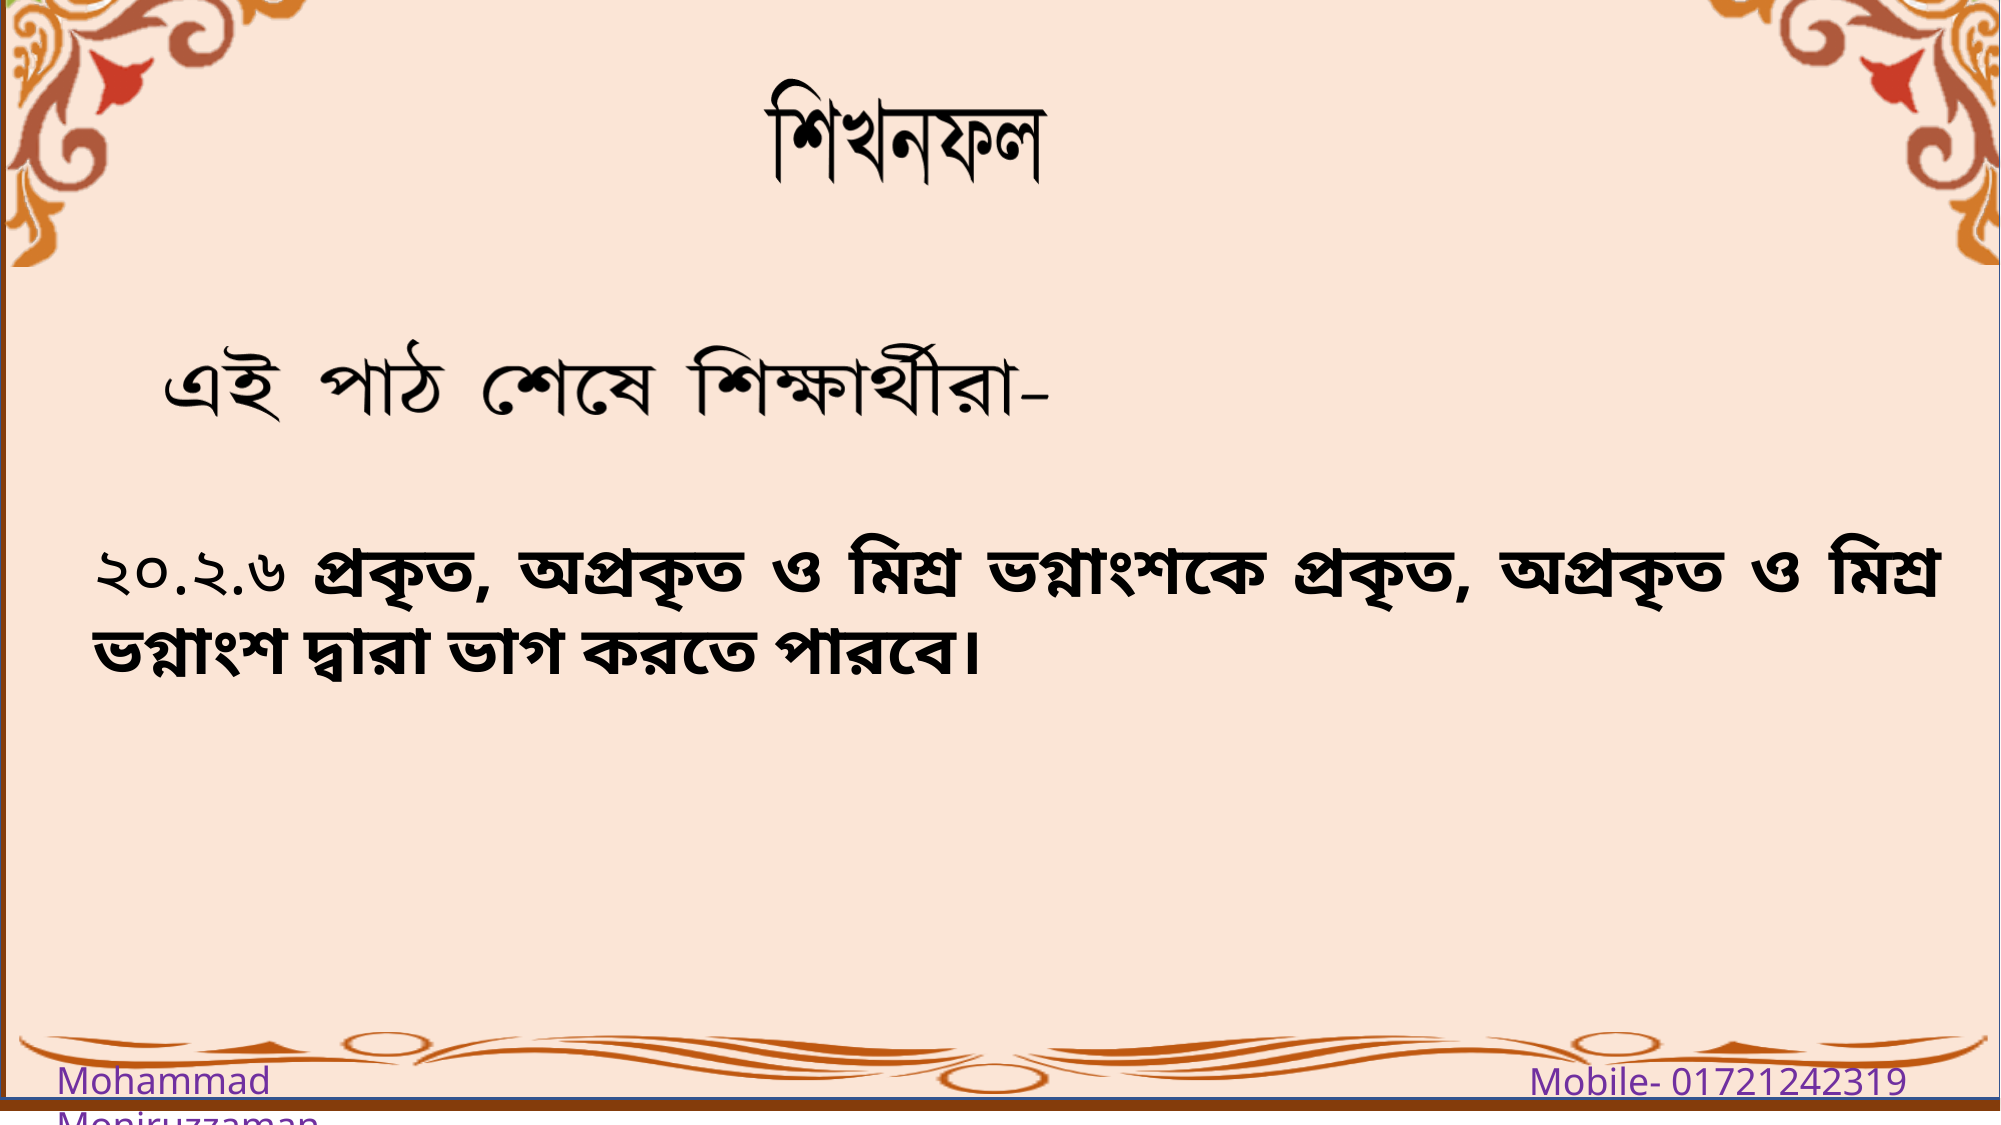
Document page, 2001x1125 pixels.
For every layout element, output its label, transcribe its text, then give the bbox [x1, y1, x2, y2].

picture [1703, 0, 1999, 265]
picture [165, 338, 1052, 423]
picture [1, 0, 310, 267]
text_box ২০.২.৬ প্রকৃত, অপ্রকৃত ও মিশ্র ভগ্নাংশকে প্রকৃত, অপ্রকৃত ও মিশ্র ভগ্নাংশ দ্বারা ভাগ করতে পারবে। [78, 520, 1957, 695]
picture [763, 78, 1048, 187]
text_box [0, 0, 2000, 1100]
